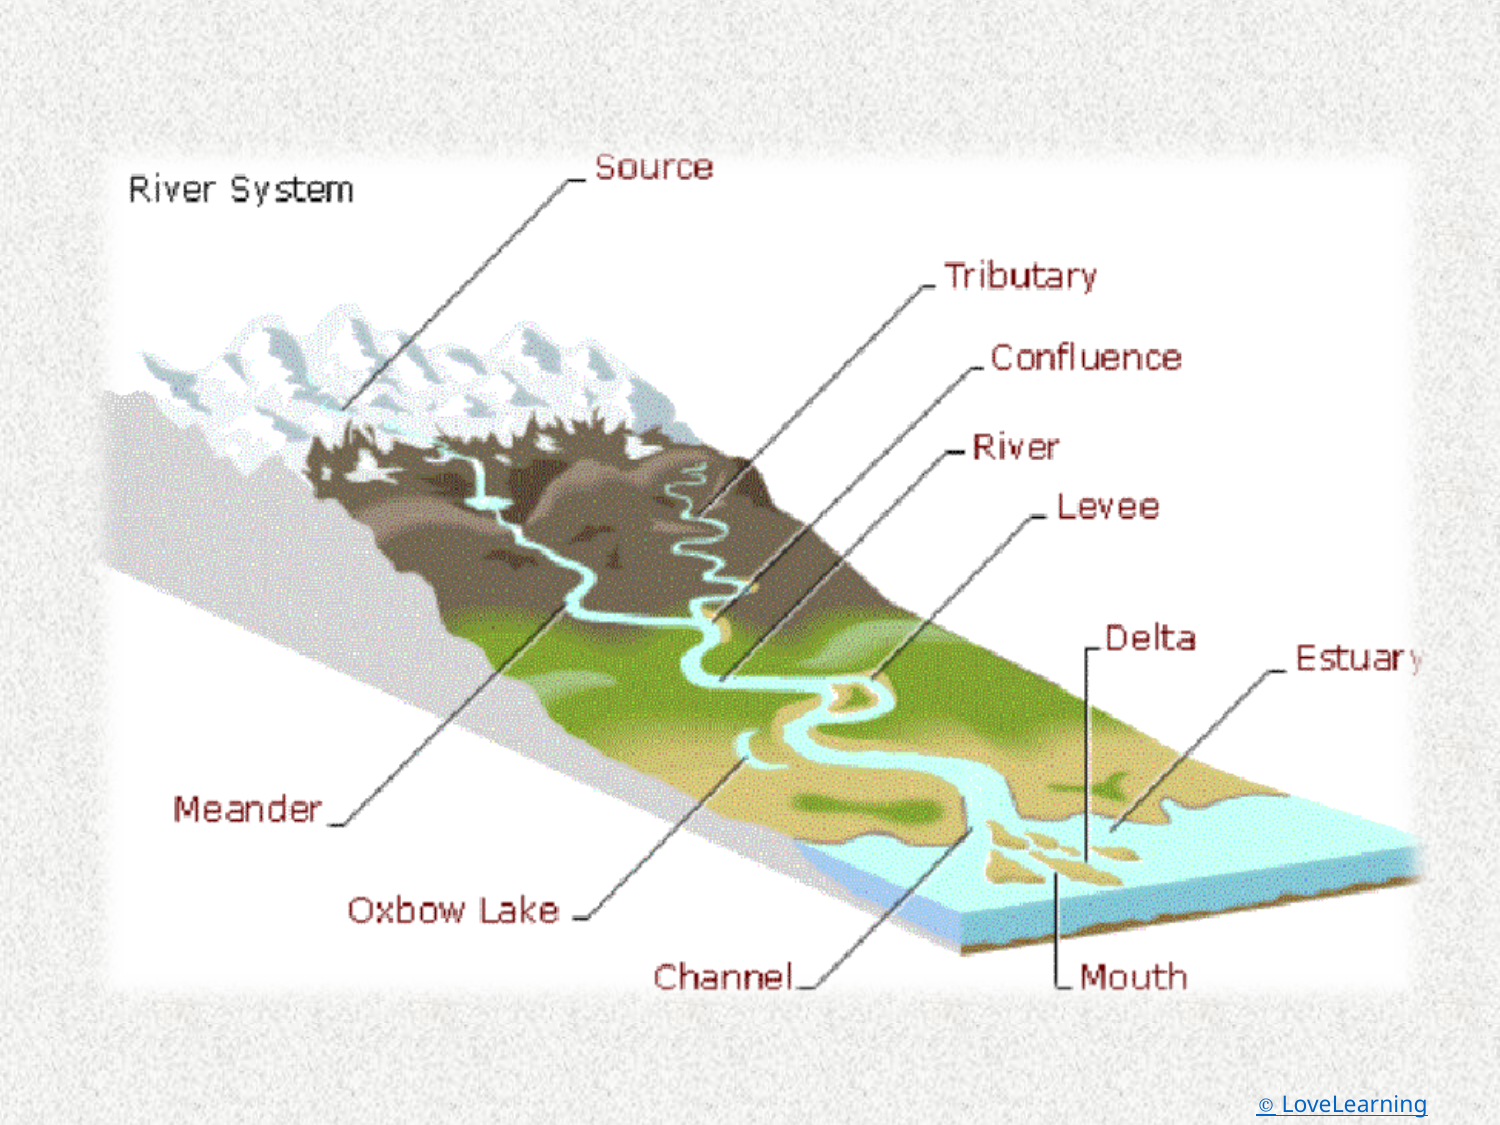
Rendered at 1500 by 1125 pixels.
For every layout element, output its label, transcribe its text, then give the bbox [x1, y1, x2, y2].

text_box © LoveLearning 2014 [1241, 1077, 1500, 1125]
picture [87, 137, 1434, 1017]
